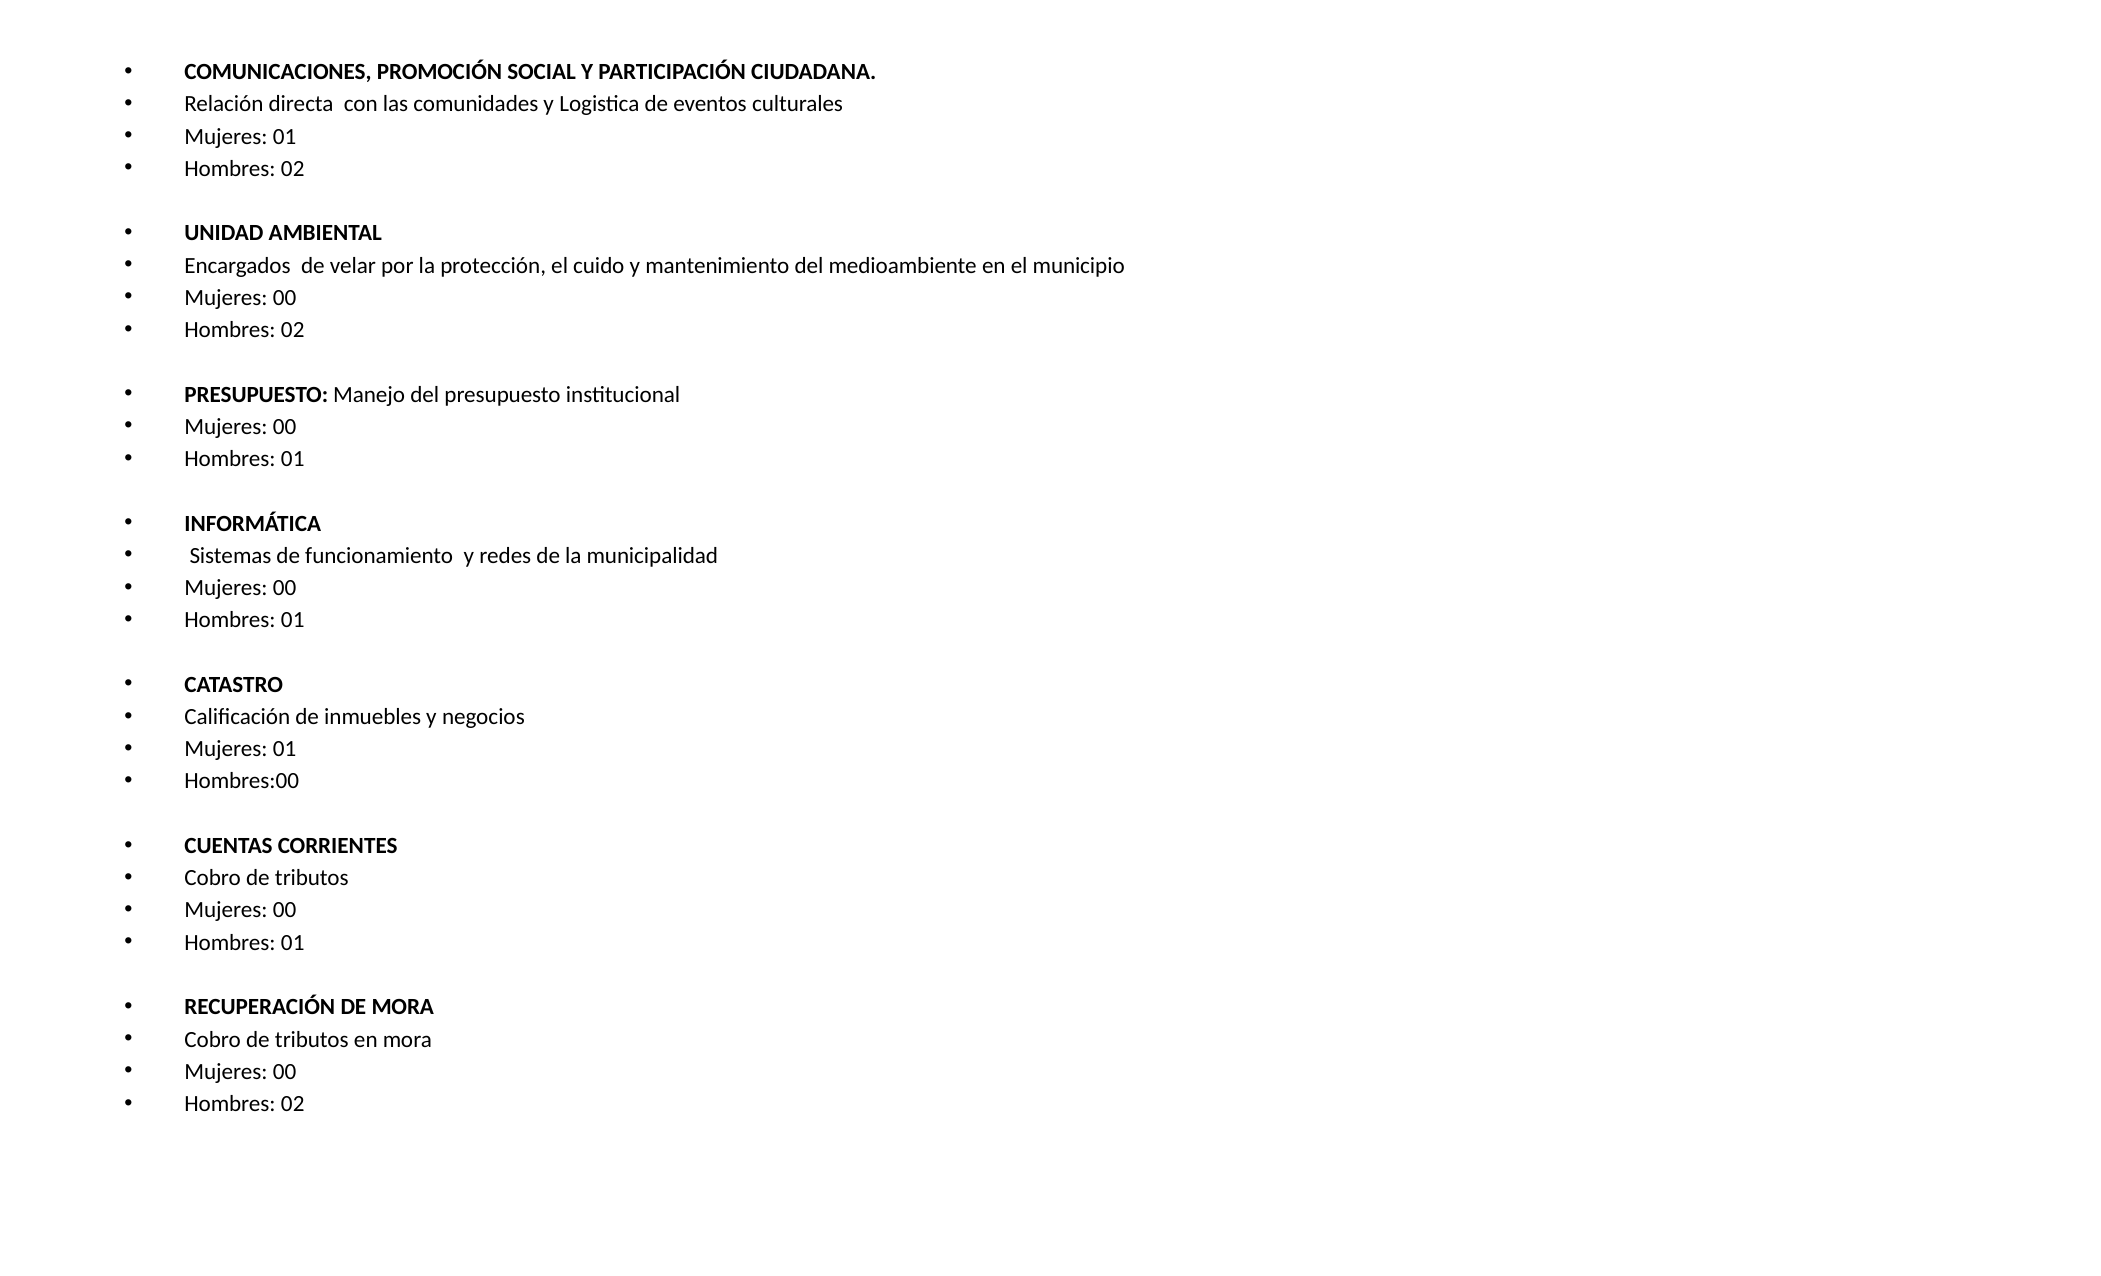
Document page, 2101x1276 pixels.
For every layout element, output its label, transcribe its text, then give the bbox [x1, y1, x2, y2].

list COMUNICACIONES, PROMOCIÓN SOCIAL Y PARTICIPACIÓN CIUDADANA. Relación directa con las comunidades y Logistica de eventos culturales Mujeres: 01 Hombres: 02 UNIDAD AMBIENTAL Encargados de velar por la protección, el cuido y mantenimiento del medioambiente en el municipio Mujeres: 00 Hombres: 02 PRESUPUESTO: Manejo del presupuesto institucional Mujeres: 00 Hombres: 01 INFORMÁTICA Sistemas de funcionamiento y redes de la municipalidad Mujeres: 00 Hombres: 01 CATASTRO Calificación de inmuebles y negocios Mujeres: 01 Hombres:00 CUENTAS CORRIENTES Cobro de tributos Mujeres: 00 Hombres: 01 RECUPERACIÓN DE MORA Cobro de tributos en mora Mujeres: 00 Hombres: 02 [105, 47, 1996, 1140]
